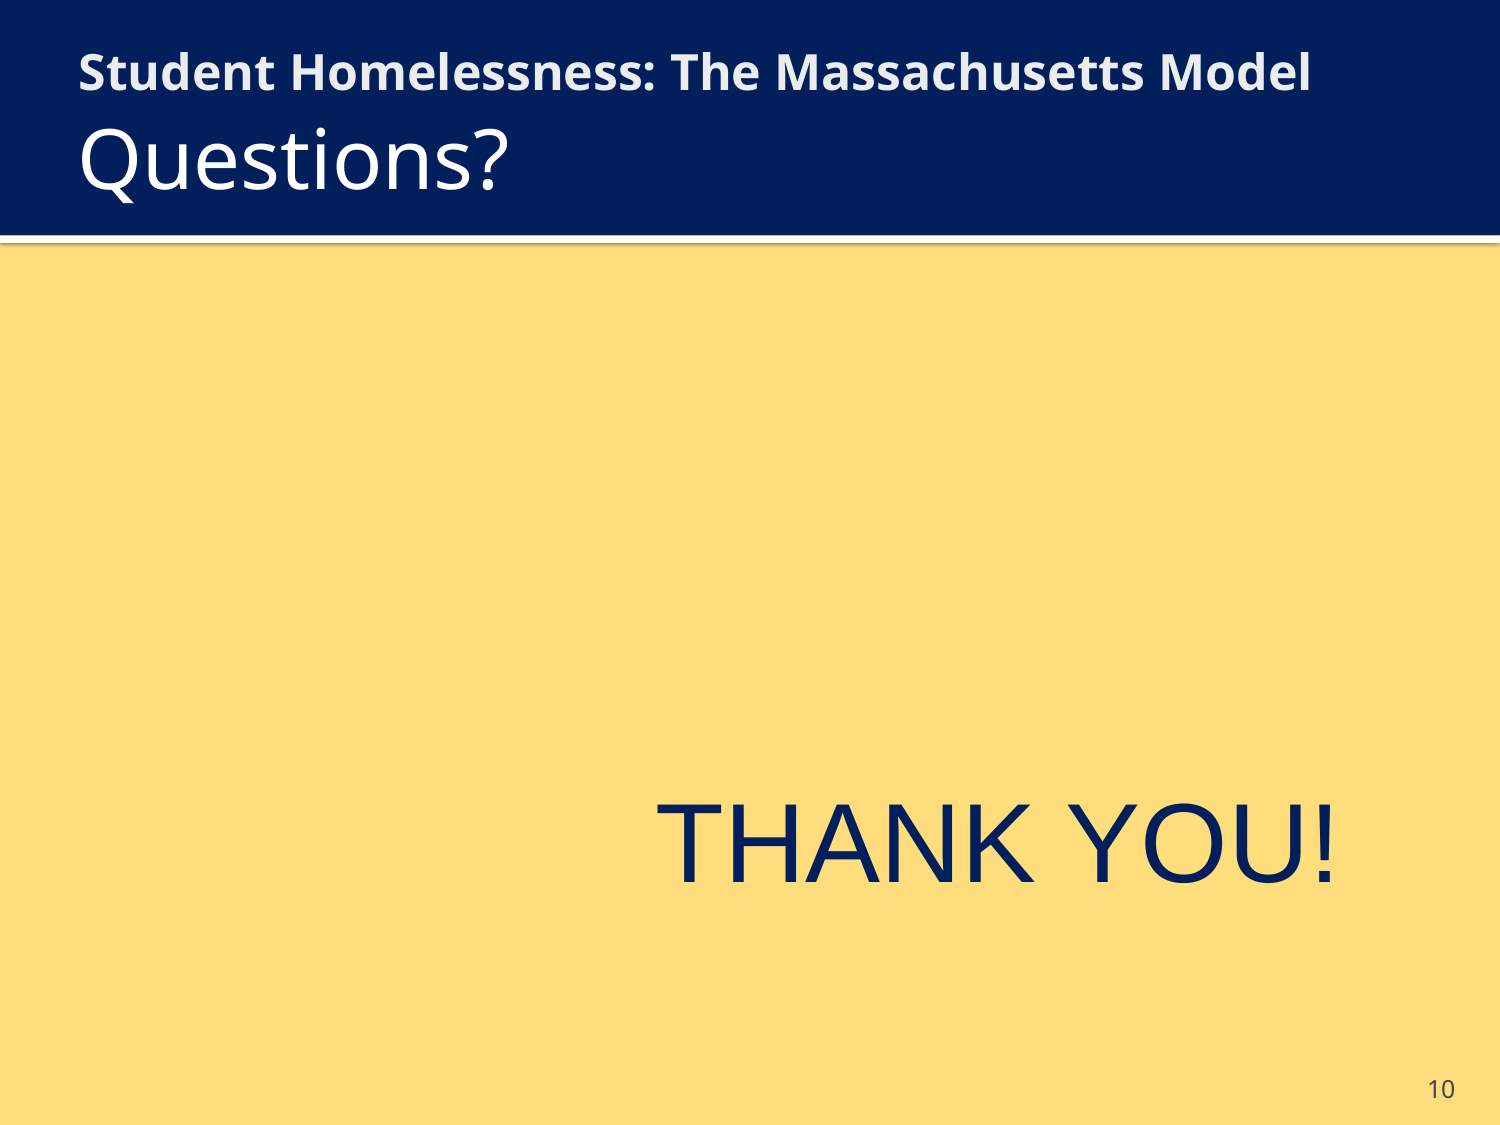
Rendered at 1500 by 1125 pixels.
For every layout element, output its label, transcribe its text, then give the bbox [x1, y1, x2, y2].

list Student Homelessness: The Massachusetts Model [49, 24, 1451, 101]
title Questions? [62, 87, 1438, 226]
text_box THANK YOU! [641, 762, 1357, 913]
